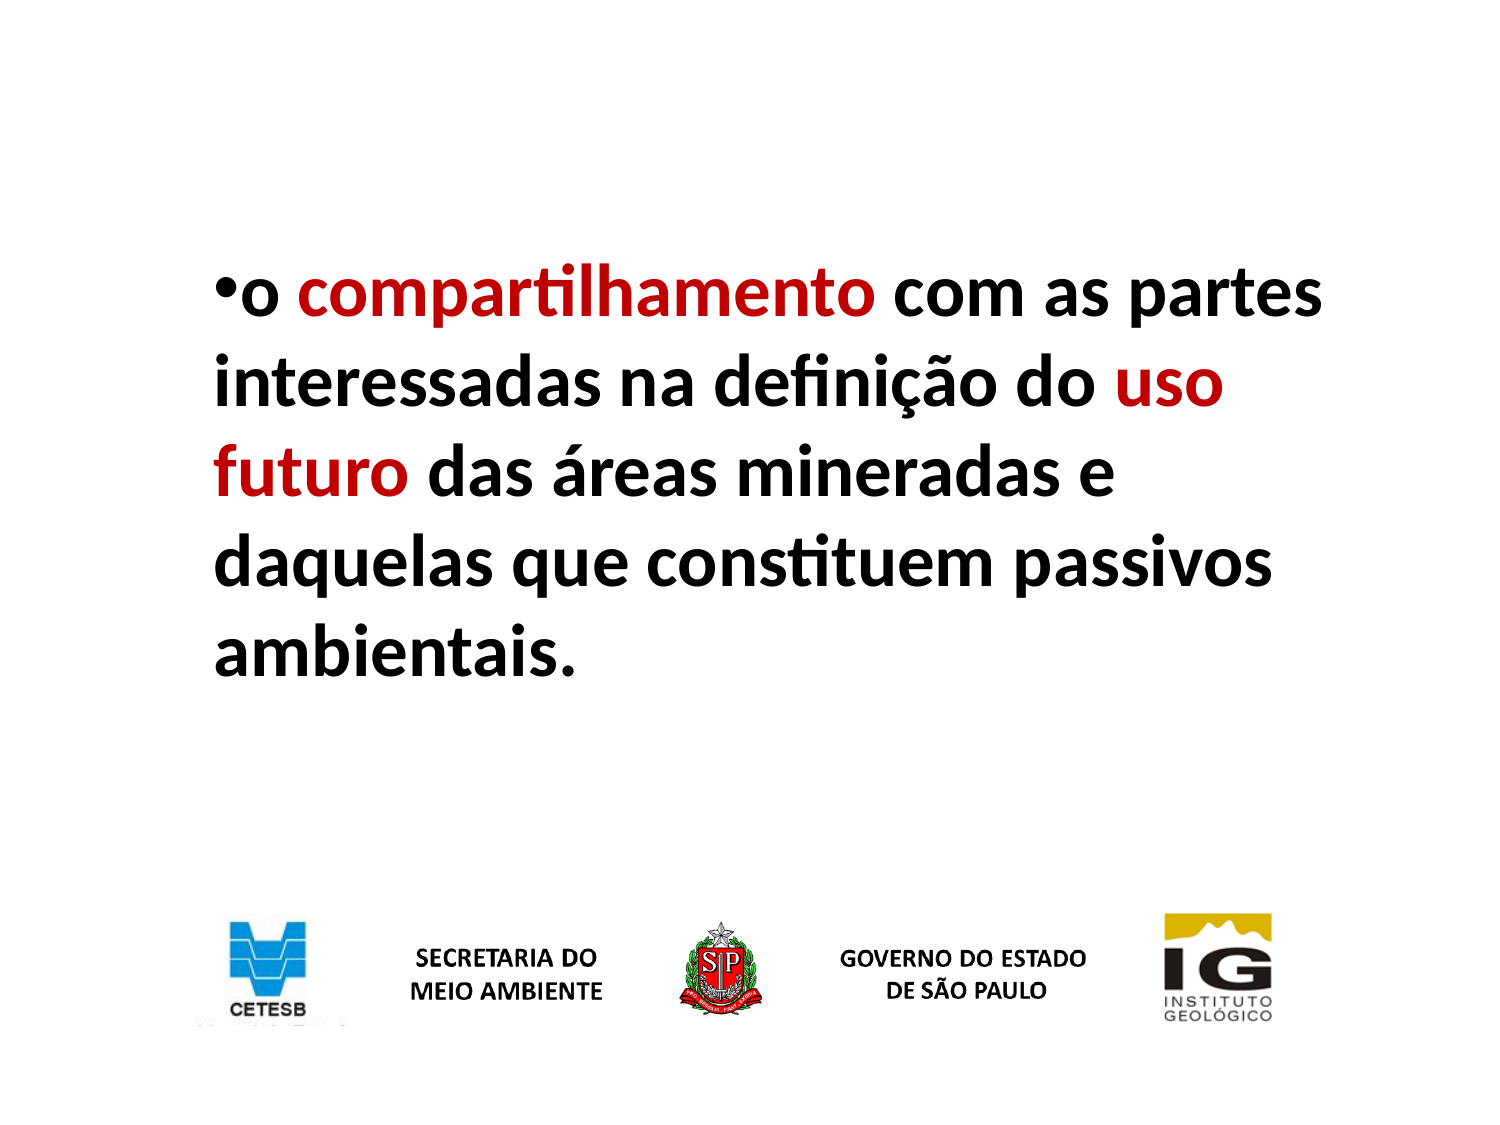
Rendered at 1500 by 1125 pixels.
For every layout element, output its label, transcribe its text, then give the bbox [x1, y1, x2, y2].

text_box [194, 913, 1272, 1026]
text_box o compartilhamento com as partes interessadas na definição do uso futuro das áreas mineradas e daquelas que constituem passivos ambientais. [199, 234, 1371, 700]
